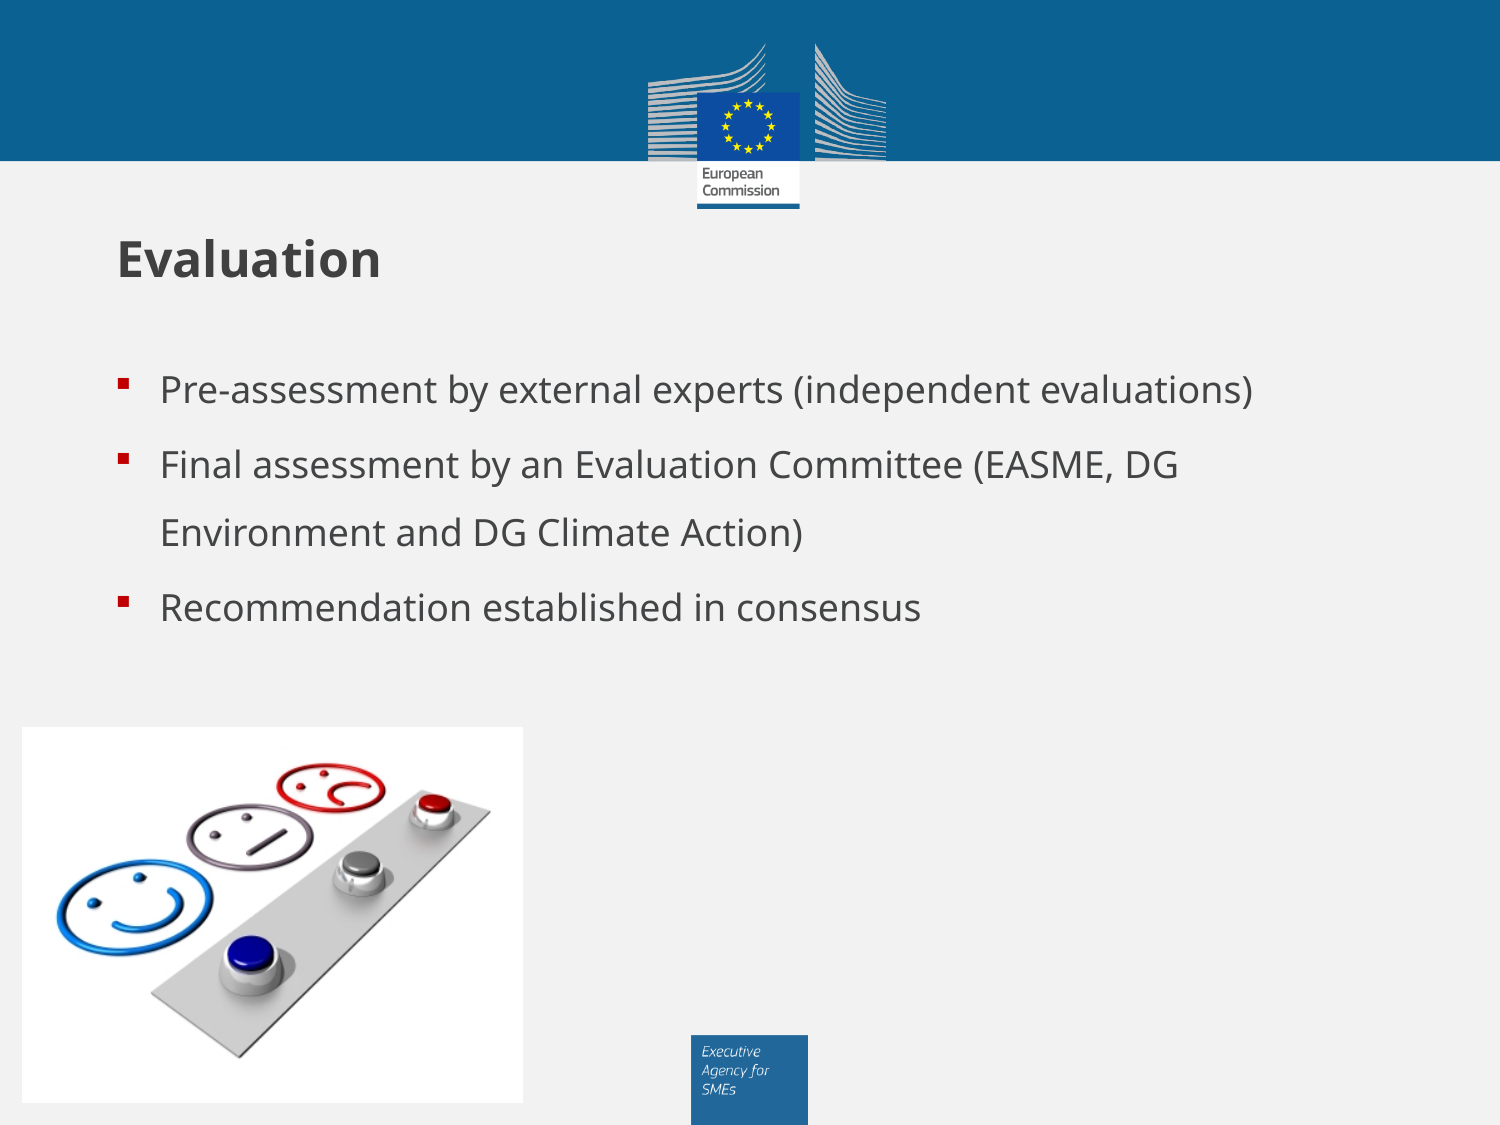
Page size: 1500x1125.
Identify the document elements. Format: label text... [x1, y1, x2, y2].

title Evaluation [101, 219, 1402, 336]
picture [22, 727, 523, 1104]
list Pre-assessment by external experts (independent evaluations) Final assessment by an Evaluation Committee (EASME, DG Environment and DG Climate Action) Recommendation established in consensus [100, 336, 1405, 916]
picture [648, 43, 886, 209]
picture [691, 1035, 808, 1125]
